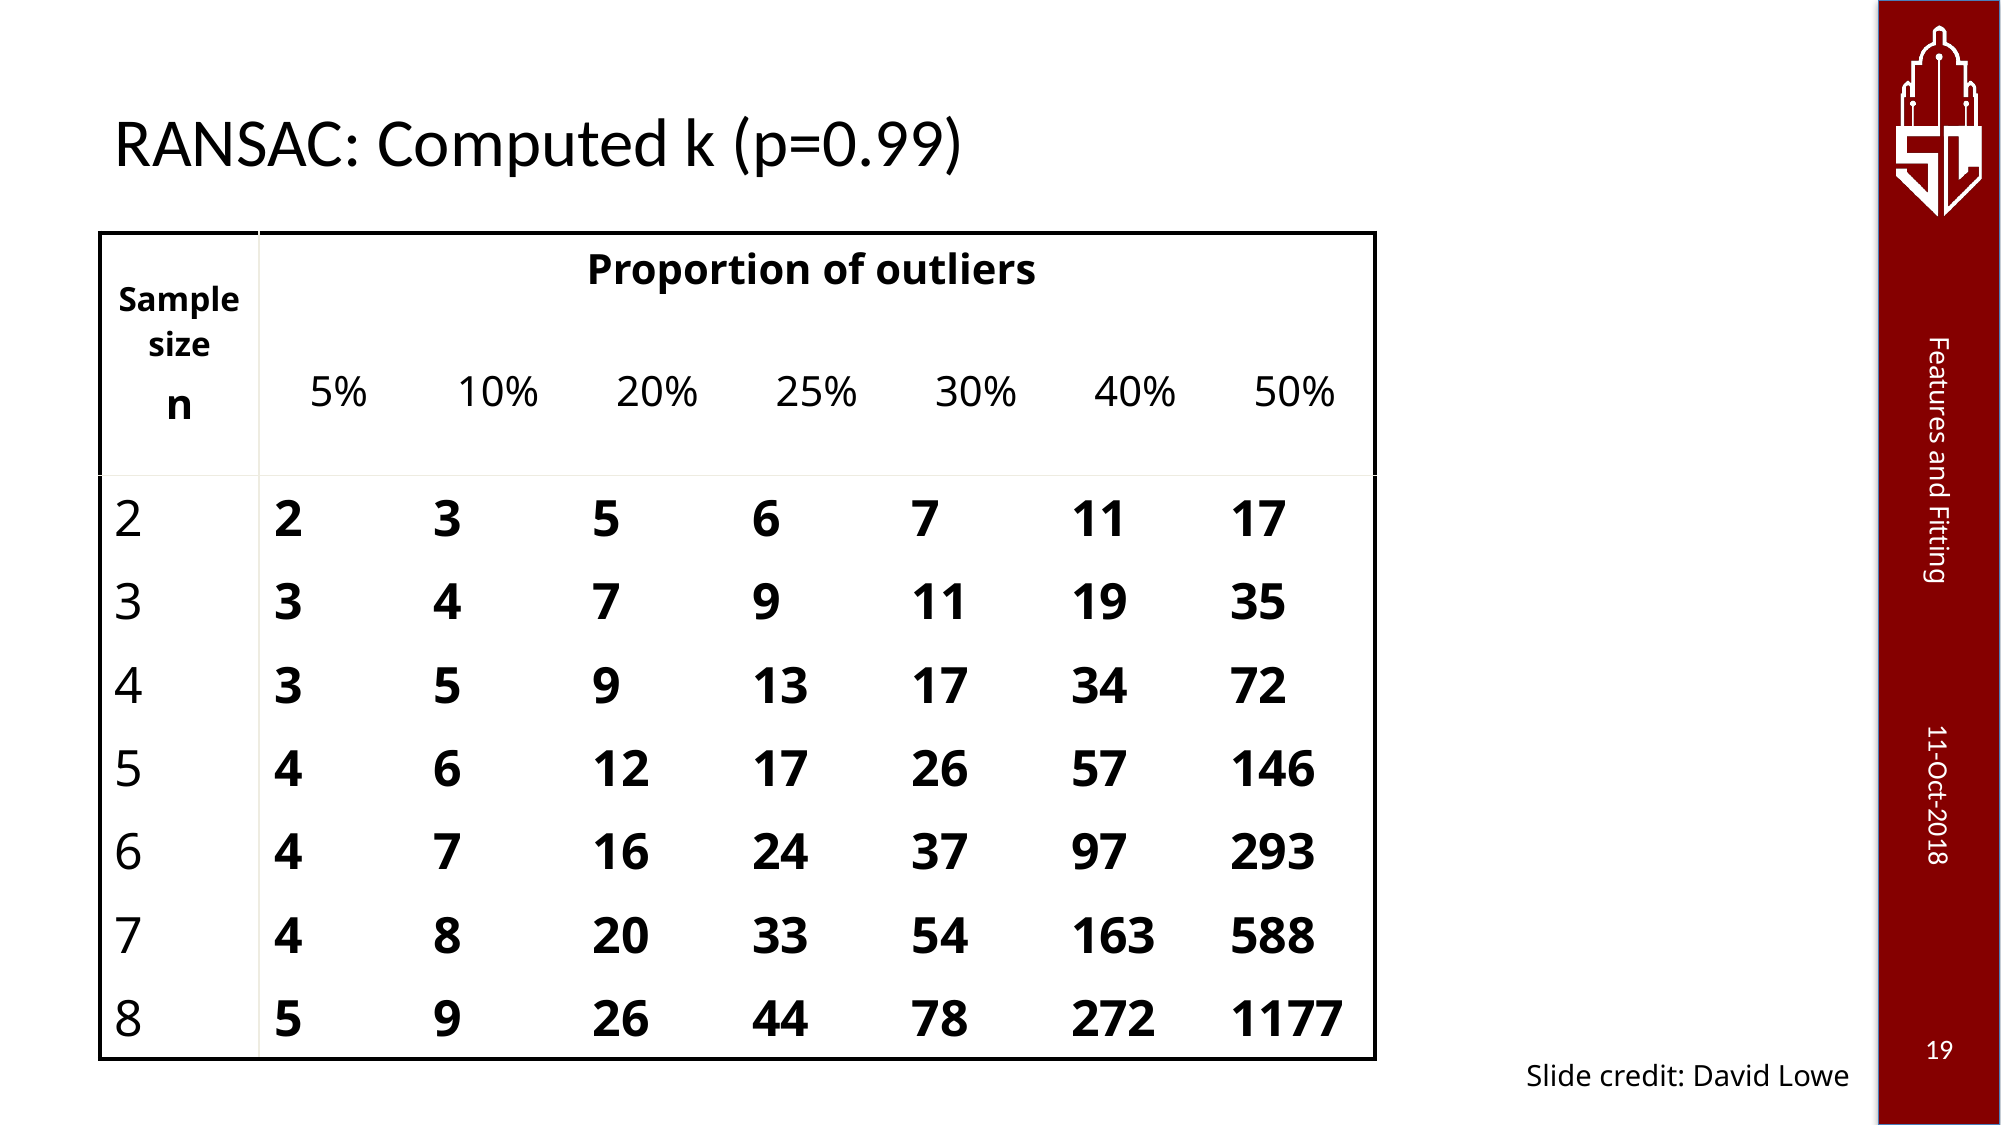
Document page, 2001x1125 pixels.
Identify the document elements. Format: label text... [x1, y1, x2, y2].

table_cell 25% [737, 305, 897, 475]
table_cell 9 [578, 642, 737, 725]
table_cell 9 [737, 559, 897, 642]
table_cell 5% [260, 305, 419, 475]
table_cell 35 [1215, 559, 1373, 642]
table_header Sample size n [102, 235, 258, 475]
table_cell 37 [897, 809, 1056, 892]
table_cell 2 [102, 476, 258, 559]
table_cell 293 [1215, 809, 1373, 892]
table_cell 34 [1056, 642, 1215, 725]
table_cell 11 [897, 559, 1056, 642]
table_cell 17 [1215, 476, 1373, 559]
table_cell 17 [897, 642, 1056, 725]
table_cell 78 [897, 975, 1056, 1057]
table_cell 10% [419, 305, 578, 475]
table_cell 24 [737, 809, 897, 892]
table_cell 6 [419, 725, 578, 809]
table_cell 7 [102, 892, 258, 975]
table_cell 44 [737, 975, 897, 1057]
table_cell 3 [419, 476, 578, 559]
table_cell 146 [1215, 725, 1373, 809]
table_header Proportion of outliers [260, 235, 1373, 305]
table_cell 272 [1056, 975, 1215, 1057]
table_cell 20% [578, 305, 737, 475]
table_cell 57 [1056, 725, 1215, 809]
picture [1896, 25, 1982, 217]
table_cell 2 [260, 476, 419, 559]
table_cell 19 [1056, 559, 1215, 642]
table_cell 4 [260, 892, 419, 975]
table_cell 6 [102, 809, 258, 892]
table_cell 9 [419, 975, 578, 1057]
table_cell 5 [260, 975, 419, 1057]
table_cell 5 [578, 476, 737, 559]
table_cell 12 [578, 725, 737, 809]
table_cell 11 [1056, 476, 1215, 559]
table_cell 7 [419, 809, 578, 892]
table_cell 3 [102, 559, 258, 642]
table_cell 20 [578, 892, 737, 975]
table_cell 1177 [1215, 975, 1373, 1057]
table_cell 4 [102, 642, 258, 725]
table_cell 33 [737, 892, 897, 975]
table_cell 3 [260, 642, 419, 725]
table_cell 97 [1056, 809, 1215, 892]
table_cell 54 [897, 892, 1056, 975]
table_cell 7 [578, 559, 737, 642]
table_cell 26 [897, 725, 1056, 809]
table_cell 4 [419, 559, 578, 642]
table_cell 4 [260, 809, 419, 892]
table_cell 8 [419, 892, 578, 975]
table_cell 50% [1215, 305, 1373, 475]
table_cell 7 [897, 476, 1056, 559]
table_cell 13 [737, 642, 897, 725]
table_cell 16 [578, 809, 737, 892]
table_cell 40% [1056, 305, 1215, 475]
table_cell 30% [897, 305, 1056, 475]
table_cell 4 [260, 725, 419, 809]
table_cell 6 [737, 476, 897, 559]
table_cell 5 [102, 725, 258, 809]
table_cell 5 [419, 642, 578, 725]
table_cell 588 [1215, 892, 1373, 975]
table_cell 163 [1056, 892, 1215, 975]
text_box Slide credit: David Lowe [1511, 1049, 1865, 1100]
table_cell 3 [260, 559, 419, 642]
table_cell 26 [578, 975, 737, 1057]
table_cell 17 [737, 725, 897, 809]
table_cell 8 [102, 975, 258, 1057]
table_cell 72 [1215, 642, 1373, 725]
title RANSAC: Computed k (p=0.99) [99, 45, 1835, 233]
